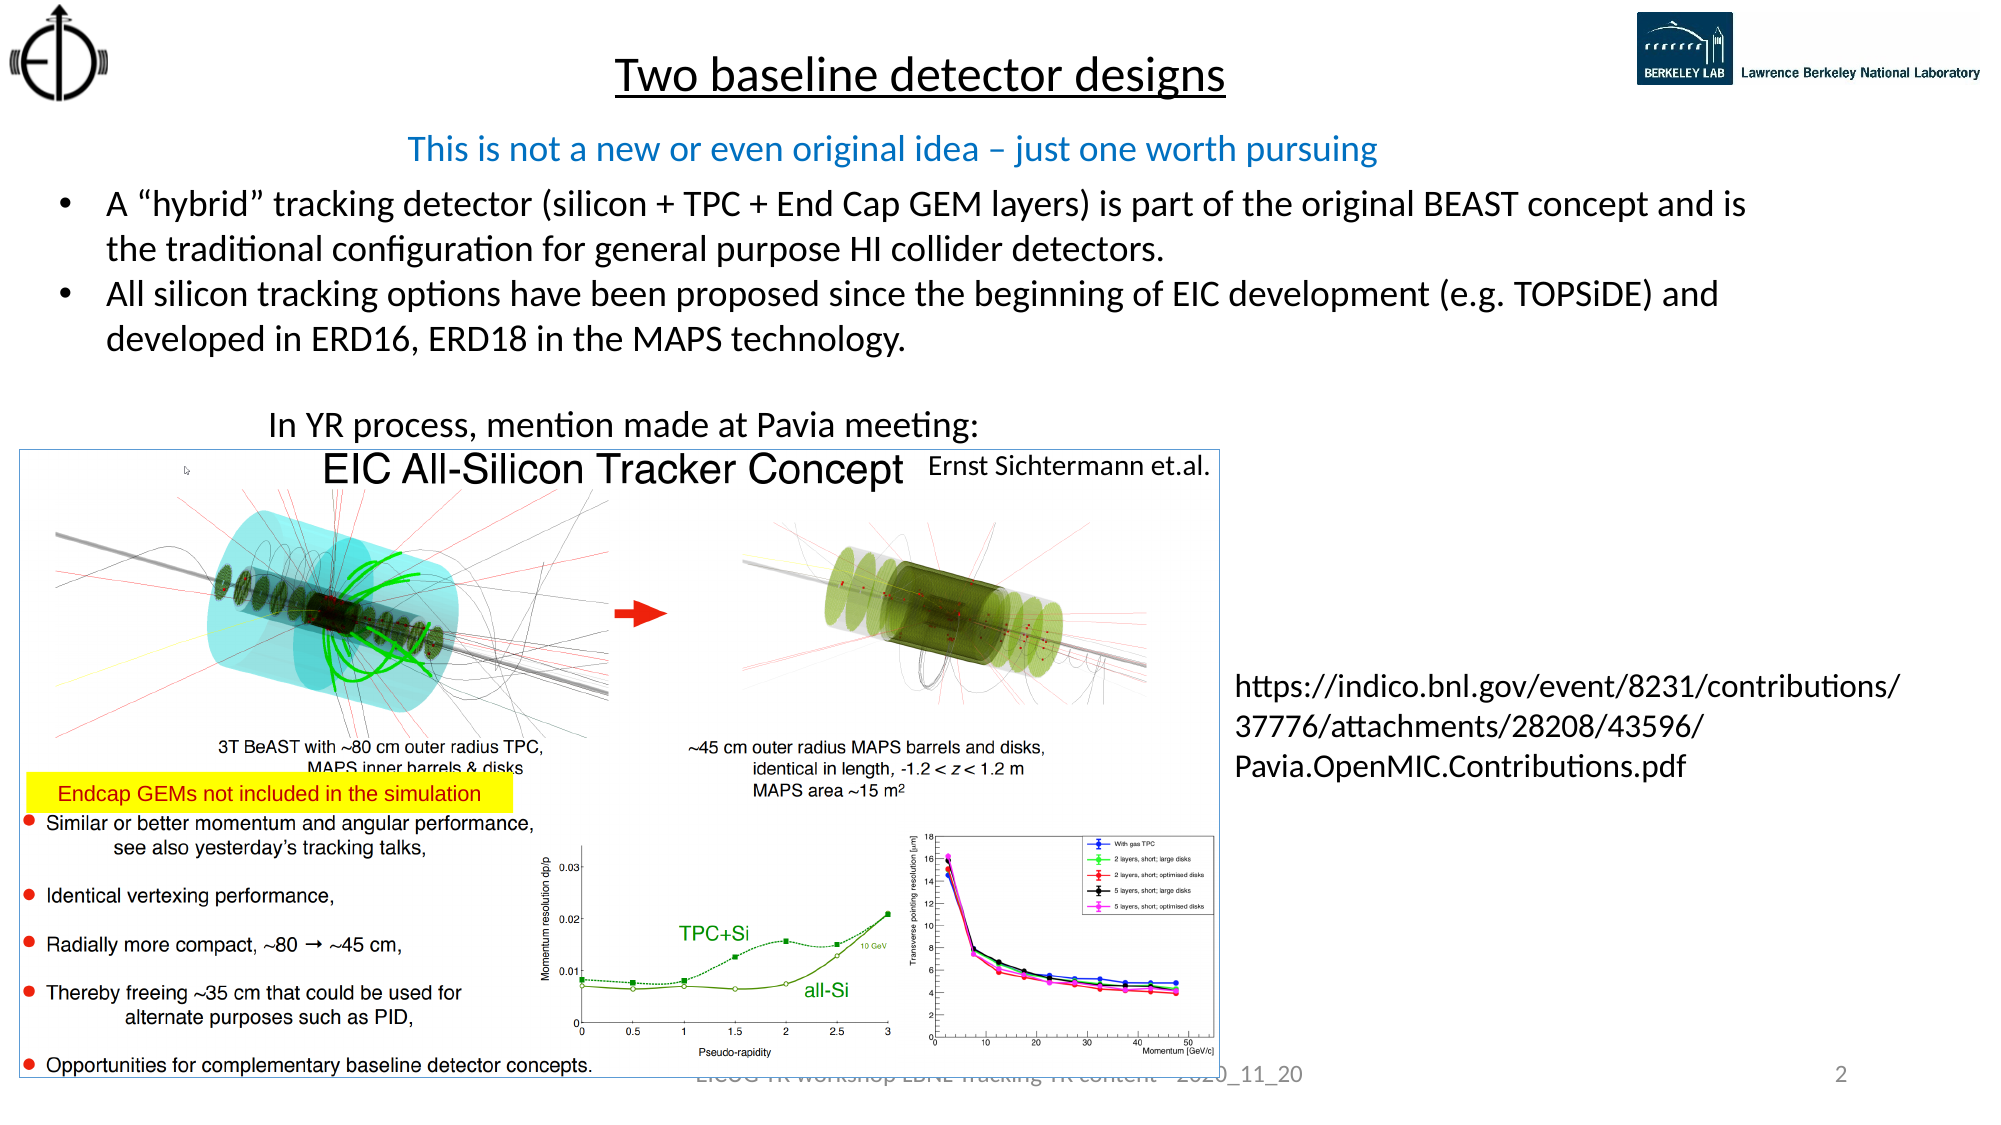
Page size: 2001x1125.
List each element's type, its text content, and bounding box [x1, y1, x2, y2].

text_box Two baseline detector designs [599, 34, 1241, 110]
picture [1637, 12, 1980, 85]
picture [0, 0, 112, 108]
text_box https://indico.bnl.gov/event/8231/contributions/37776/attachments/28208/43596/Pavia.OpenMIC.Contributions.pdf [1220, 656, 1960, 792]
text_box Ernst Sichtermann et.al. [913, 438, 1227, 489]
picture [19, 449, 1220, 1078]
slide_number 2 [1412, 1042, 1863, 1103]
text_box This is not a new or even original idea – just one worth pursuing [392, 116, 1395, 172]
footer EICUG YR workshop LBNL Tracking YR content - 2020_11_20 [662, 1042, 1338, 1103]
text_box A “hybrid” tracking detector (silicon + TPC + End Cap GEM layers) is part of the original BEAST concept and is the traditional configuration for general purpose HI collider detectors. All silicon tracking options have been proposed since the beginning of EIC development (e.g. TOPSiDE) and developed in ERD16, ERD18 in the MAPS technology. [44, 172, 1797, 367]
text_box In YR process, mention made at Pavia meeting: [253, 392, 996, 449]
